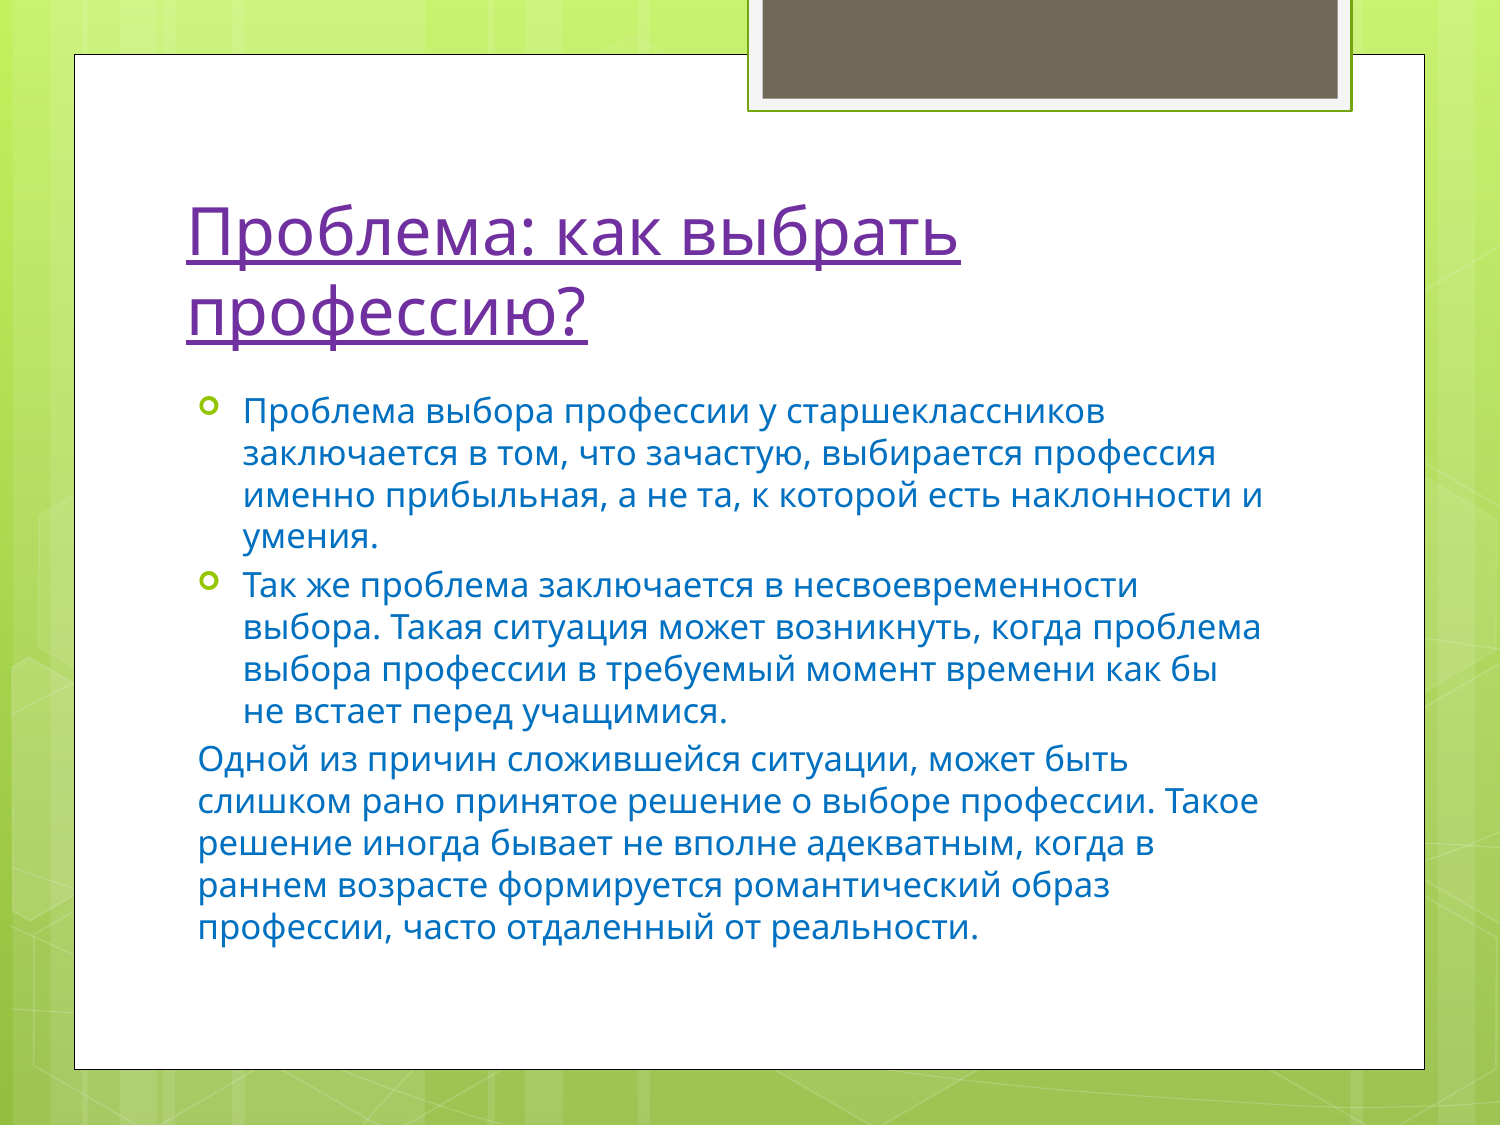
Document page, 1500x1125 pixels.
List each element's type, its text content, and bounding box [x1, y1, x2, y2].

title Проблема: как выбрать профессию? [171, 168, 1324, 357]
list Проблема выбора профессии у старшеклассников заключается в том, что зачастую, выбирается профессия именно прибыльная, а не та, к которой есть наклонности и умения. Так же проблема заключается в несвоевременности выбора. Такая ситуация может возникнуть, когда проблема выбора профессии в требуемый момент времени как бы не встает перед учащимися. Одной из причин сложившейся ситуации, может быть слишком рано принятое решение о выборе профессии. Такое решение иногда бывает не вполне адекватным, когда в раннем возрасте формируется романтический образ профессии, часто отдаленный от реальности. [171, 381, 1283, 957]
